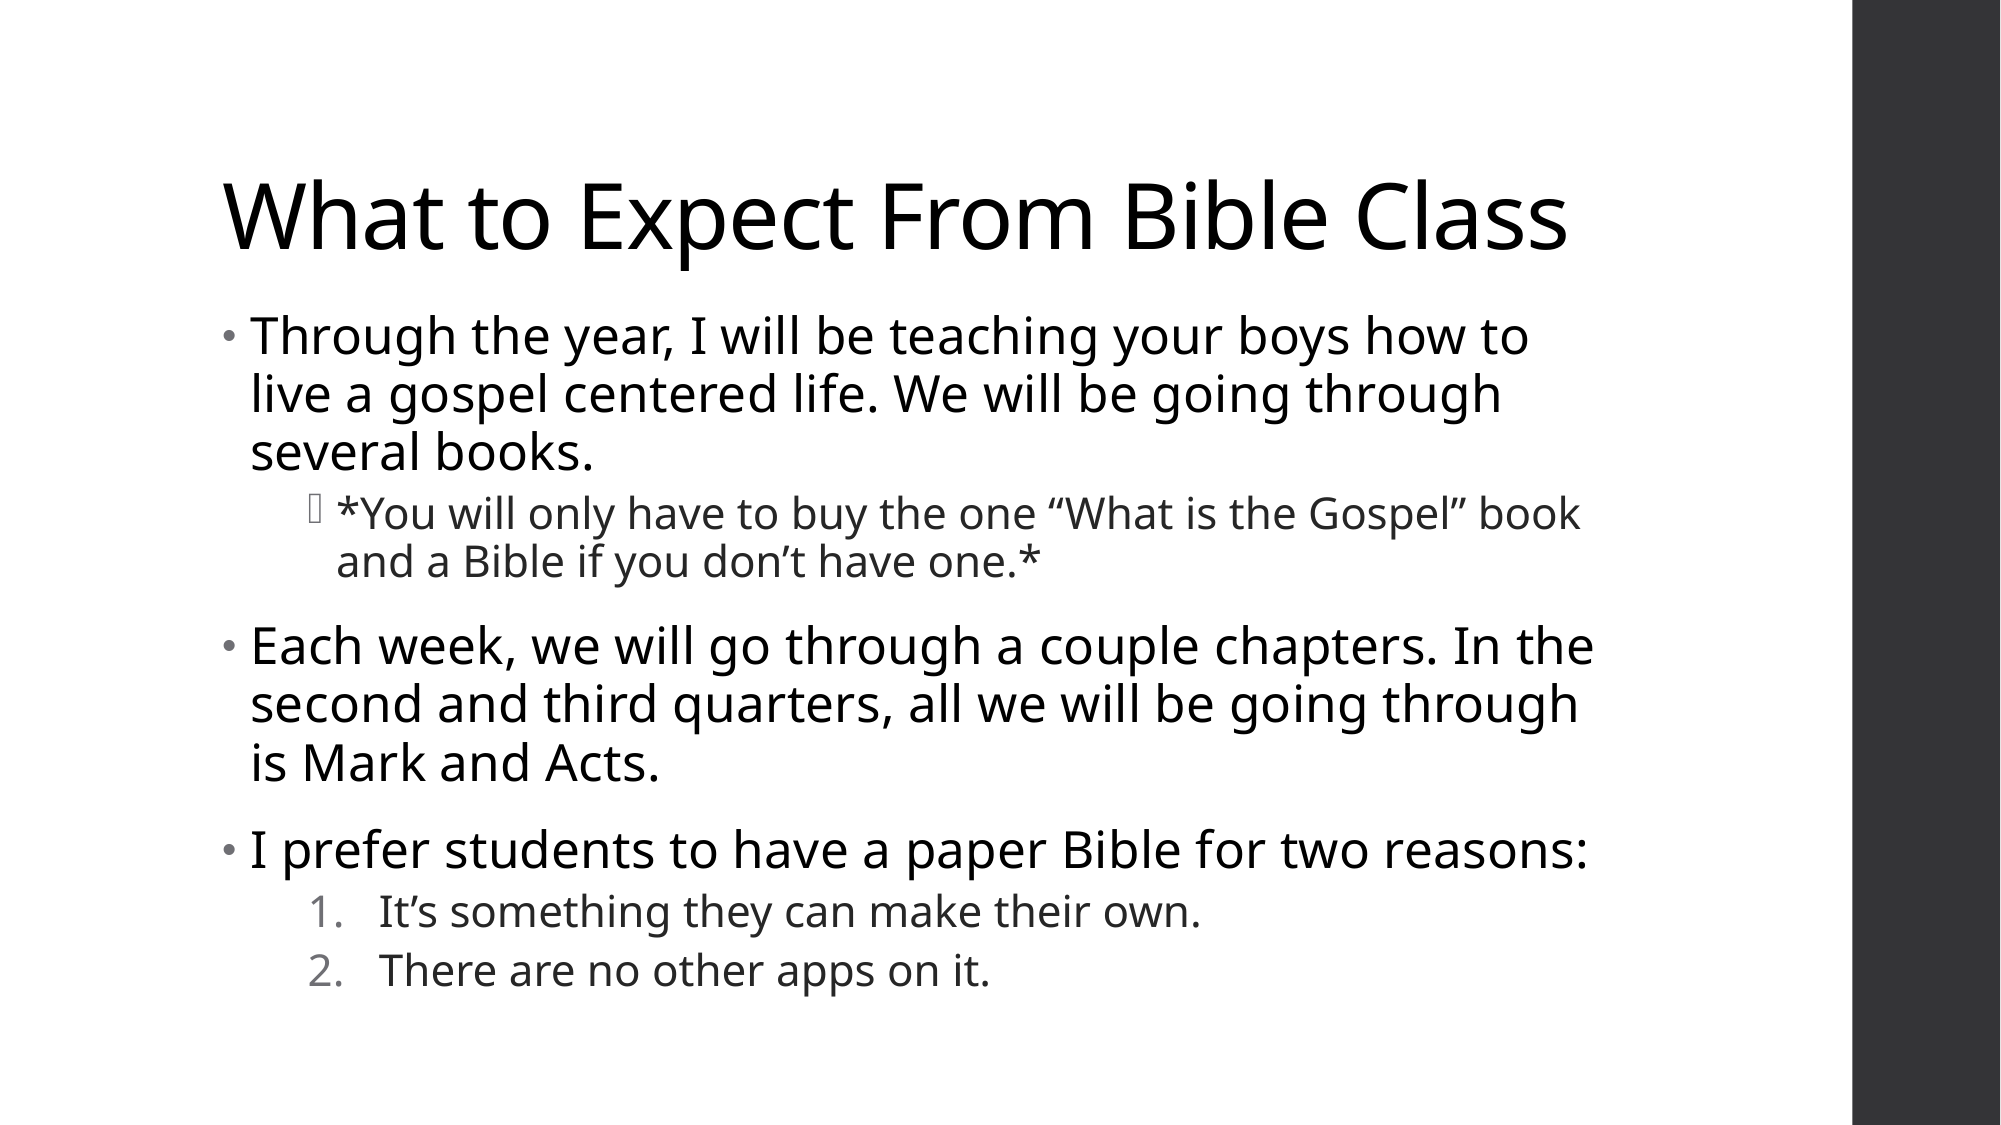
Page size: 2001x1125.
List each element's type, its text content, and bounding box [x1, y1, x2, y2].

title What to Expect From Bible Class [206, 60, 1797, 278]
list Through the year, I will be teaching your boys how to live a gospel centered life. We will be going through several books. *You will only have to buy the one “What is the Gospel” book and a Bible if you don’t have one.* Each week, we will go through a couple chapters. In the second and third quarters, all we will be going through is Mark and Acts. I prefer students to have a paper Bible for two reasons: It’s something they can make their own. There are no other apps on it. [206, 299, 1617, 1014]
